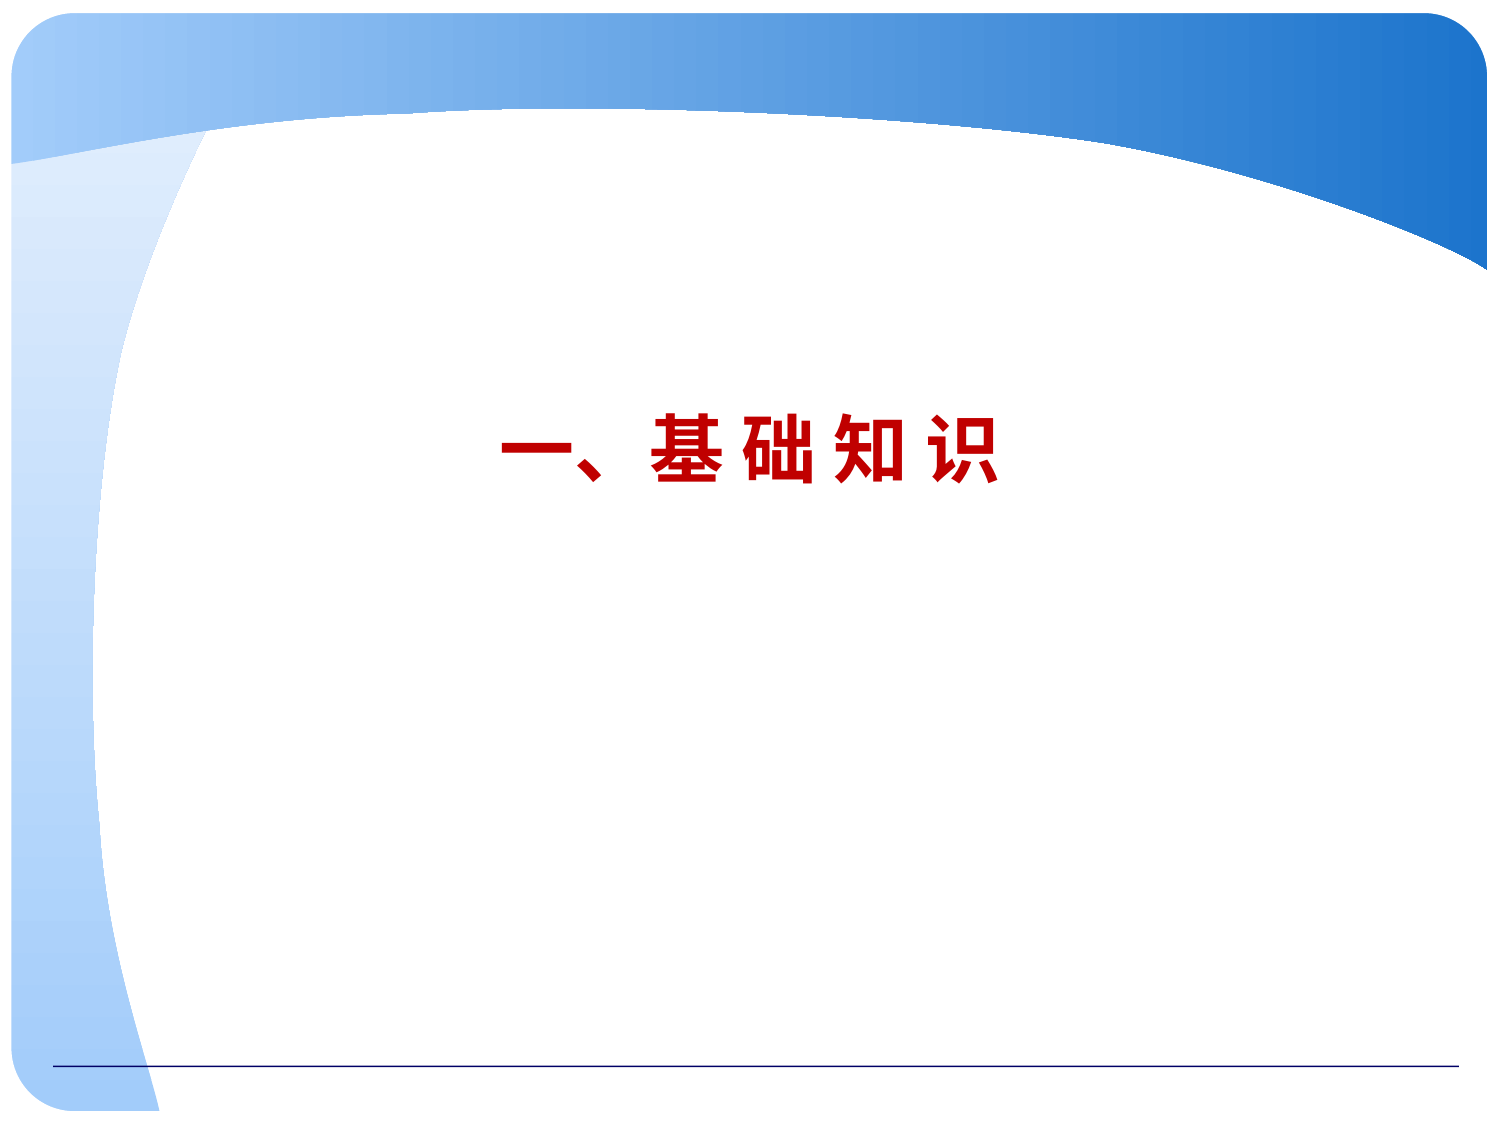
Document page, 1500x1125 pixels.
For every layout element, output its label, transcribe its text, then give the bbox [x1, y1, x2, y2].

title 一、基 础 知 识 [185, 402, 1315, 492]
